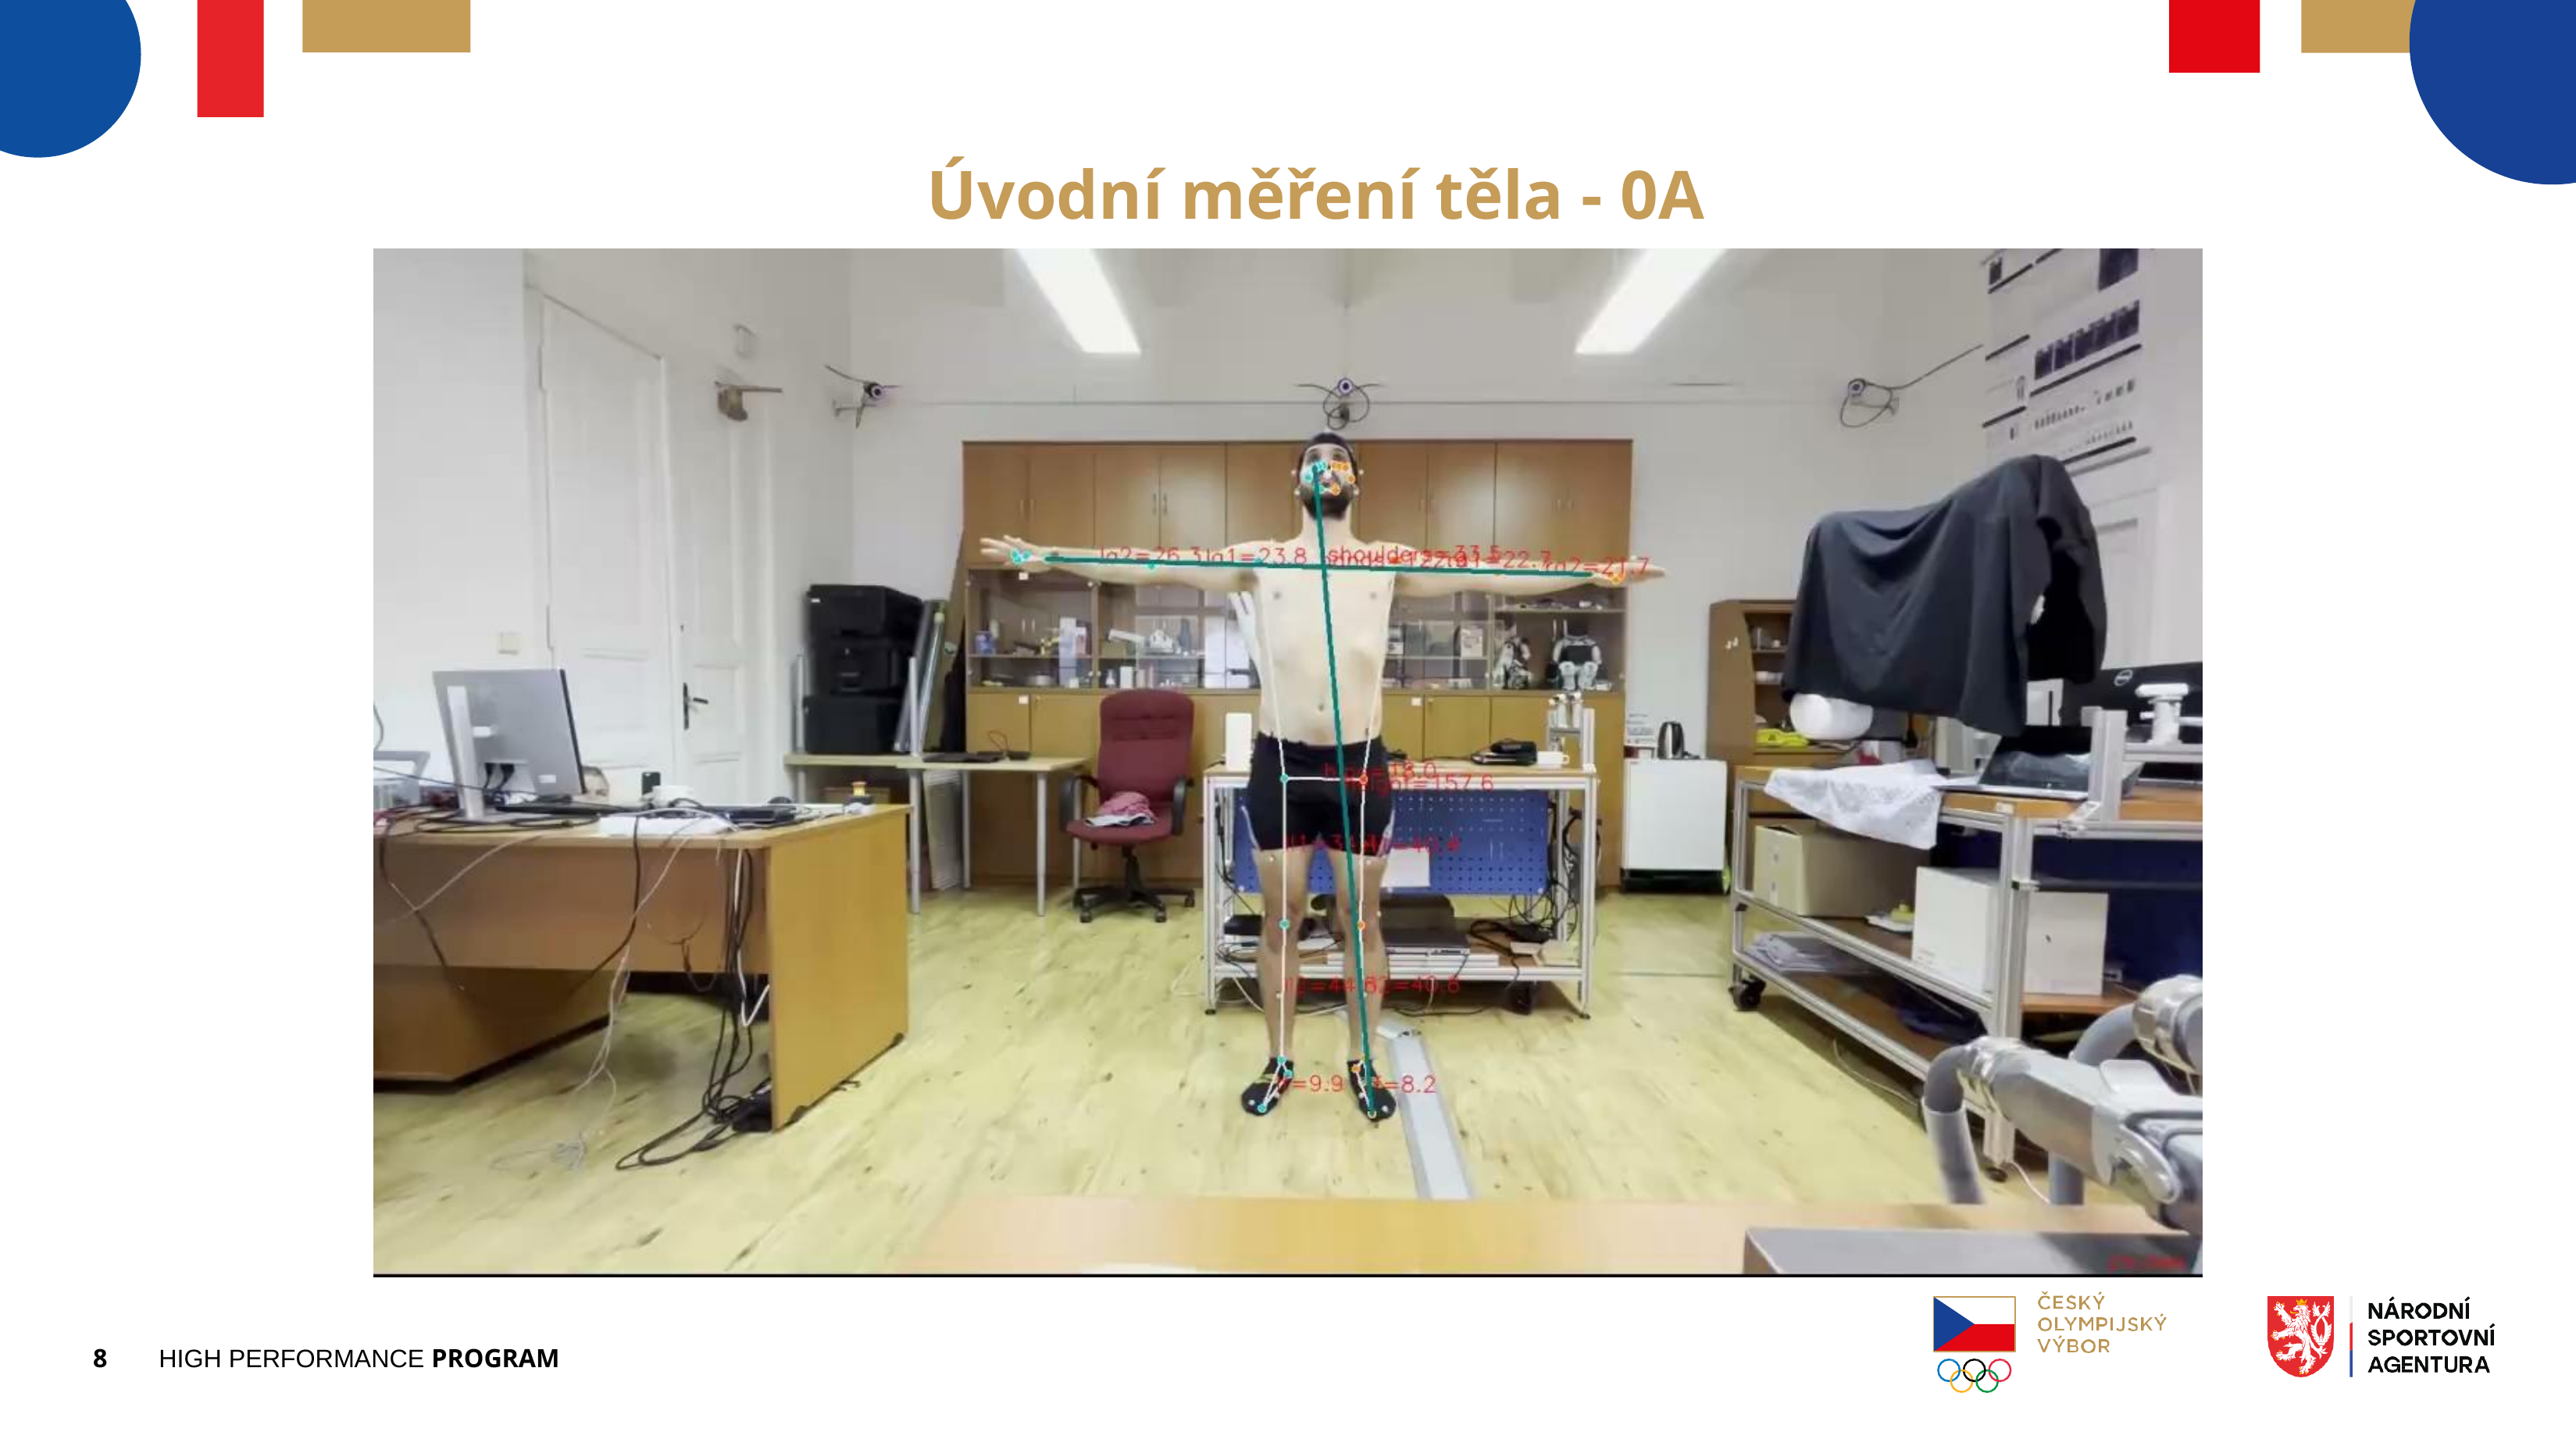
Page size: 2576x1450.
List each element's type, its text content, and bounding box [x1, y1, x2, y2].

text_box [2415, 1330, 2428, 1346]
text_box [2367, 1329, 2382, 1346]
text_box [2490, 1330, 2494, 1346]
text_box [2474, 1330, 2489, 1346]
text_box [2401, 1302, 2432, 1320]
text_box [2428, 1330, 2441, 1346]
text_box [2038, 1291, 2105, 1309]
text_box [2169, 0, 2260, 73]
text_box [2367, 1355, 2490, 1373]
text_box [2396, 1329, 2414, 1346]
text_box [2384, 1302, 2400, 1319]
text_box [2389, 1296, 2395, 1302]
text_box [2489, 1323, 2496, 1329]
text_box [2465, 1302, 2469, 1319]
picture [2267, 1295, 2334, 1377]
text_box [2368, 1302, 2382, 1319]
text_box [2382, 1330, 2396, 1346]
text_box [2037, 1313, 2167, 1353]
text_box [2442, 1329, 2458, 1346]
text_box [2349, 1295, 2353, 1378]
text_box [1936, 1358, 2012, 1394]
text_box [302, 0, 471, 53]
footer HIGH PERFORMANCE PROGRAM [157, 1340, 655, 1450]
slide_number 8 [90, 1340, 118, 1450]
text_box [2458, 1330, 2473, 1346]
text_box [0, 0, 141, 158]
title Úvodní měření těla - 0A [513, 105, 2062, 247]
text_box [2449, 1302, 2464, 1319]
picture [373, 248, 2203, 1277]
text_box [2433, 1302, 2448, 1319]
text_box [1933, 1296, 2016, 1352]
text_box [2464, 1296, 2471, 1302]
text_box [2301, 0, 2576, 185]
text_box [197, 0, 264, 117]
